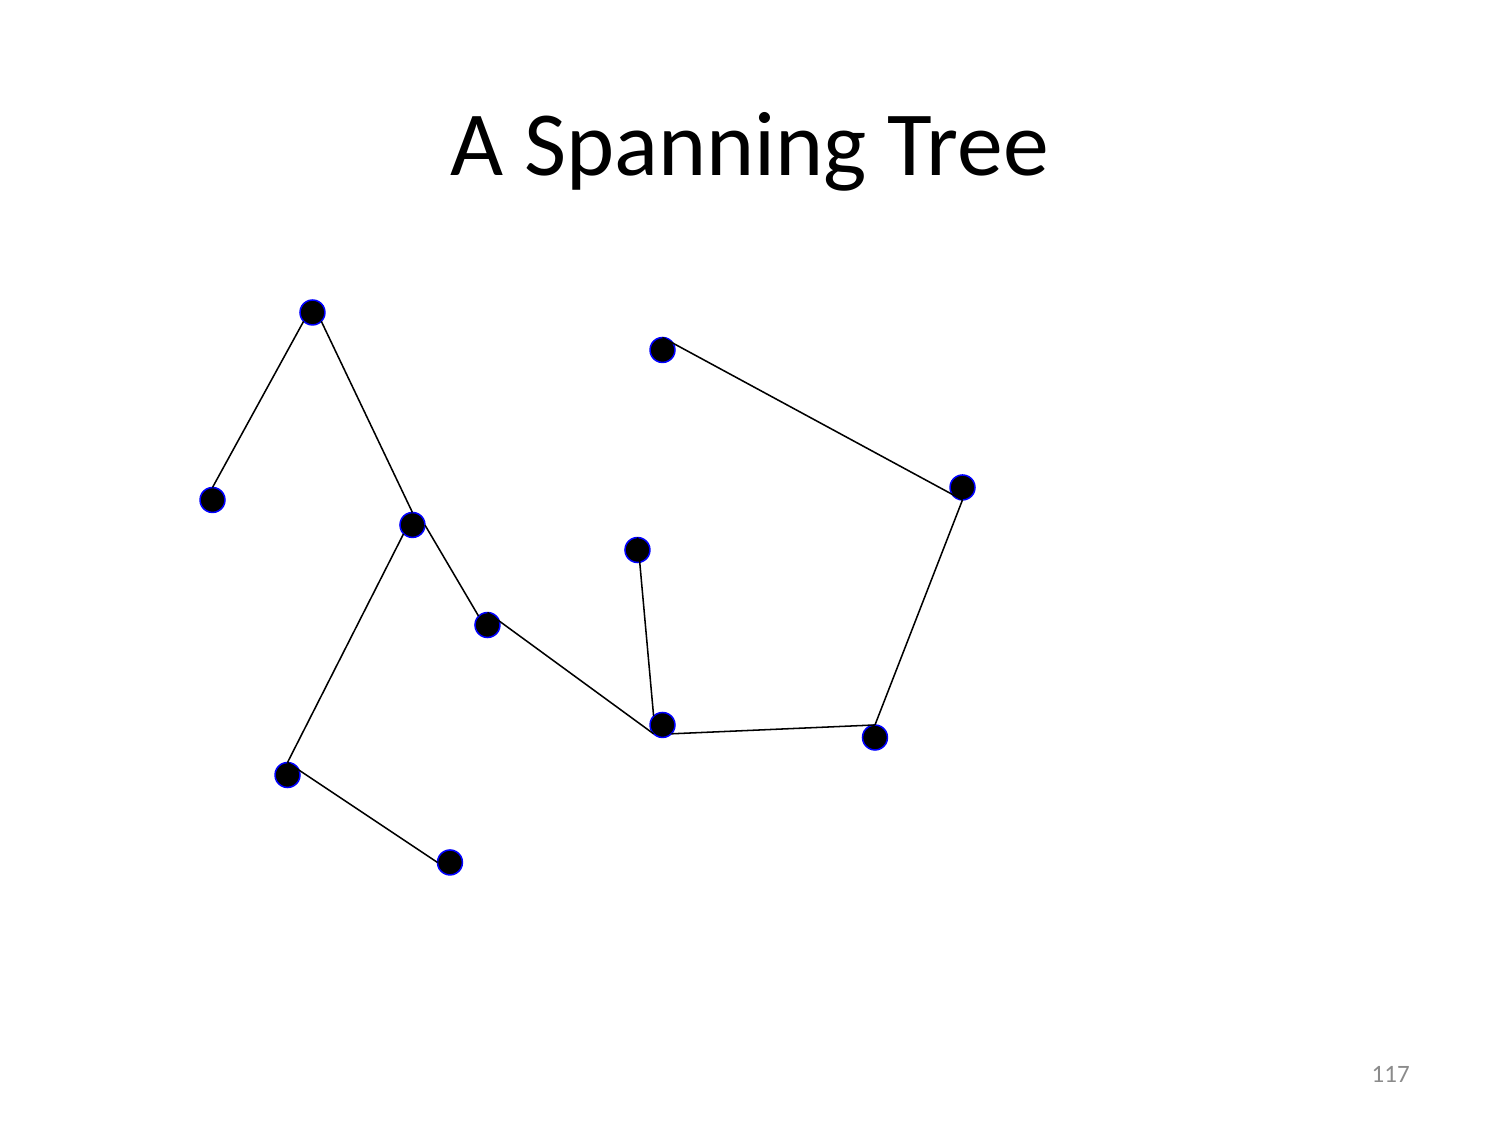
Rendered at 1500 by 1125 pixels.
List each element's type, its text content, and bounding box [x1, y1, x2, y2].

text_box [475, 624, 482, 637]
text_box [863, 734, 888, 751]
text_box [300, 299, 325, 325]
title A Spanning Tree [75, 45, 1425, 233]
text_box [399, 513, 425, 538]
text_box [275, 763, 282, 787]
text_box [424, 524, 479, 617]
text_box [637, 537, 654, 717]
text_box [287, 762, 438, 863]
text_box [212, 320, 304, 488]
text_box [650, 337, 660, 362]
text_box [624, 537, 635, 562]
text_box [487, 612, 654, 735]
slide_number 117 [1074, 1042, 1425, 1103]
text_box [671, 724, 876, 735]
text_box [874, 499, 963, 726]
text_box [966, 475, 976, 500]
text_box [200, 488, 226, 513]
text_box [287, 533, 404, 763]
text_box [662, 337, 963, 501]
text_box [657, 712, 675, 738]
text_box [438, 849, 463, 875]
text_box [320, 321, 413, 513]
